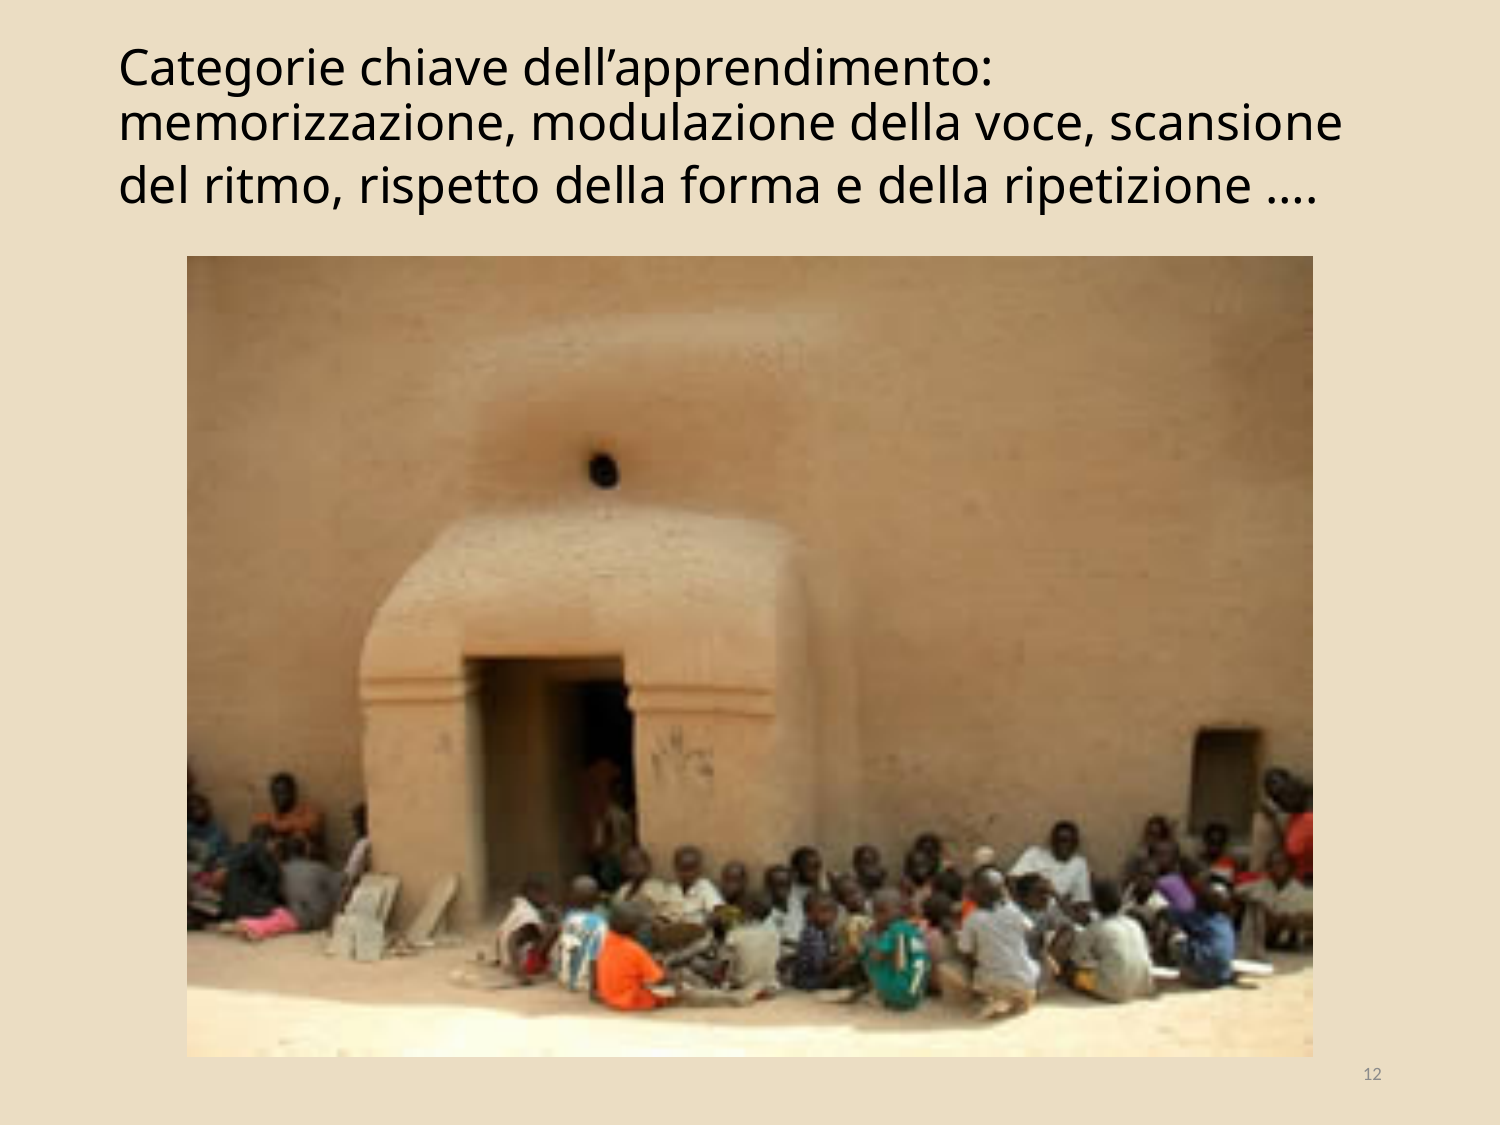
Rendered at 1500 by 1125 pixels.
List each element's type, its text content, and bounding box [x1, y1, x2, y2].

picture [187, 256, 1313, 1057]
slide_number 12 [1059, 1042, 1397, 1103]
title Categorie chiave dell’apprendimento: memorizzazione, modulazione della voce, scansione del ritmo, rispetto della forma e della ripetizione …. [103, 20, 1397, 240]
